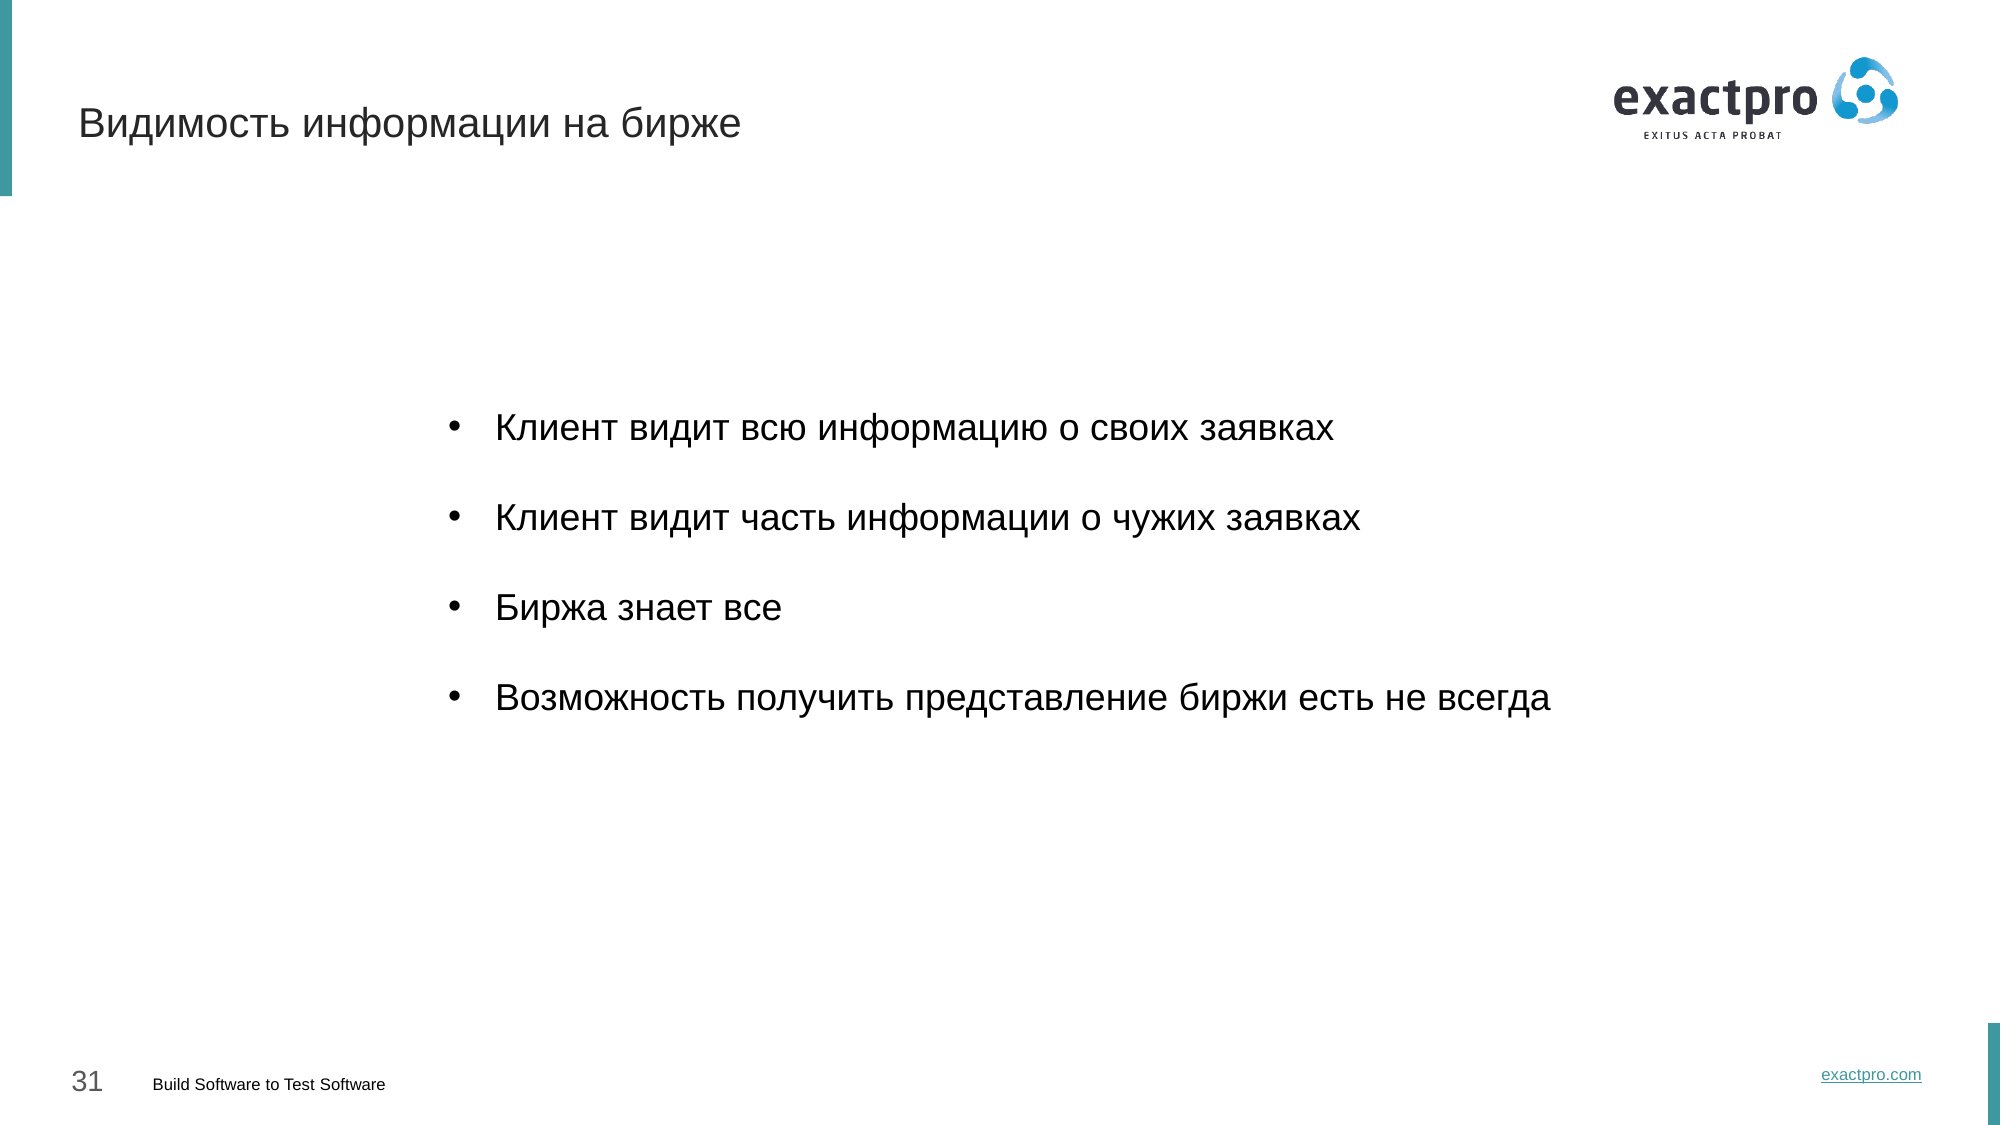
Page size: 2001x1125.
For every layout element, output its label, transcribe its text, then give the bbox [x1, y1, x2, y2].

text_box Клиент видит всю информацию о своих заявках Клиент видит часть информации о чужих заявках Биржа знает все Возможность получить представление биржи есть не всегда [433, 395, 1567, 726]
title Видимость информации на бирже [78, 44, 1878, 197]
picture [1878, 57, 1898, 139]
